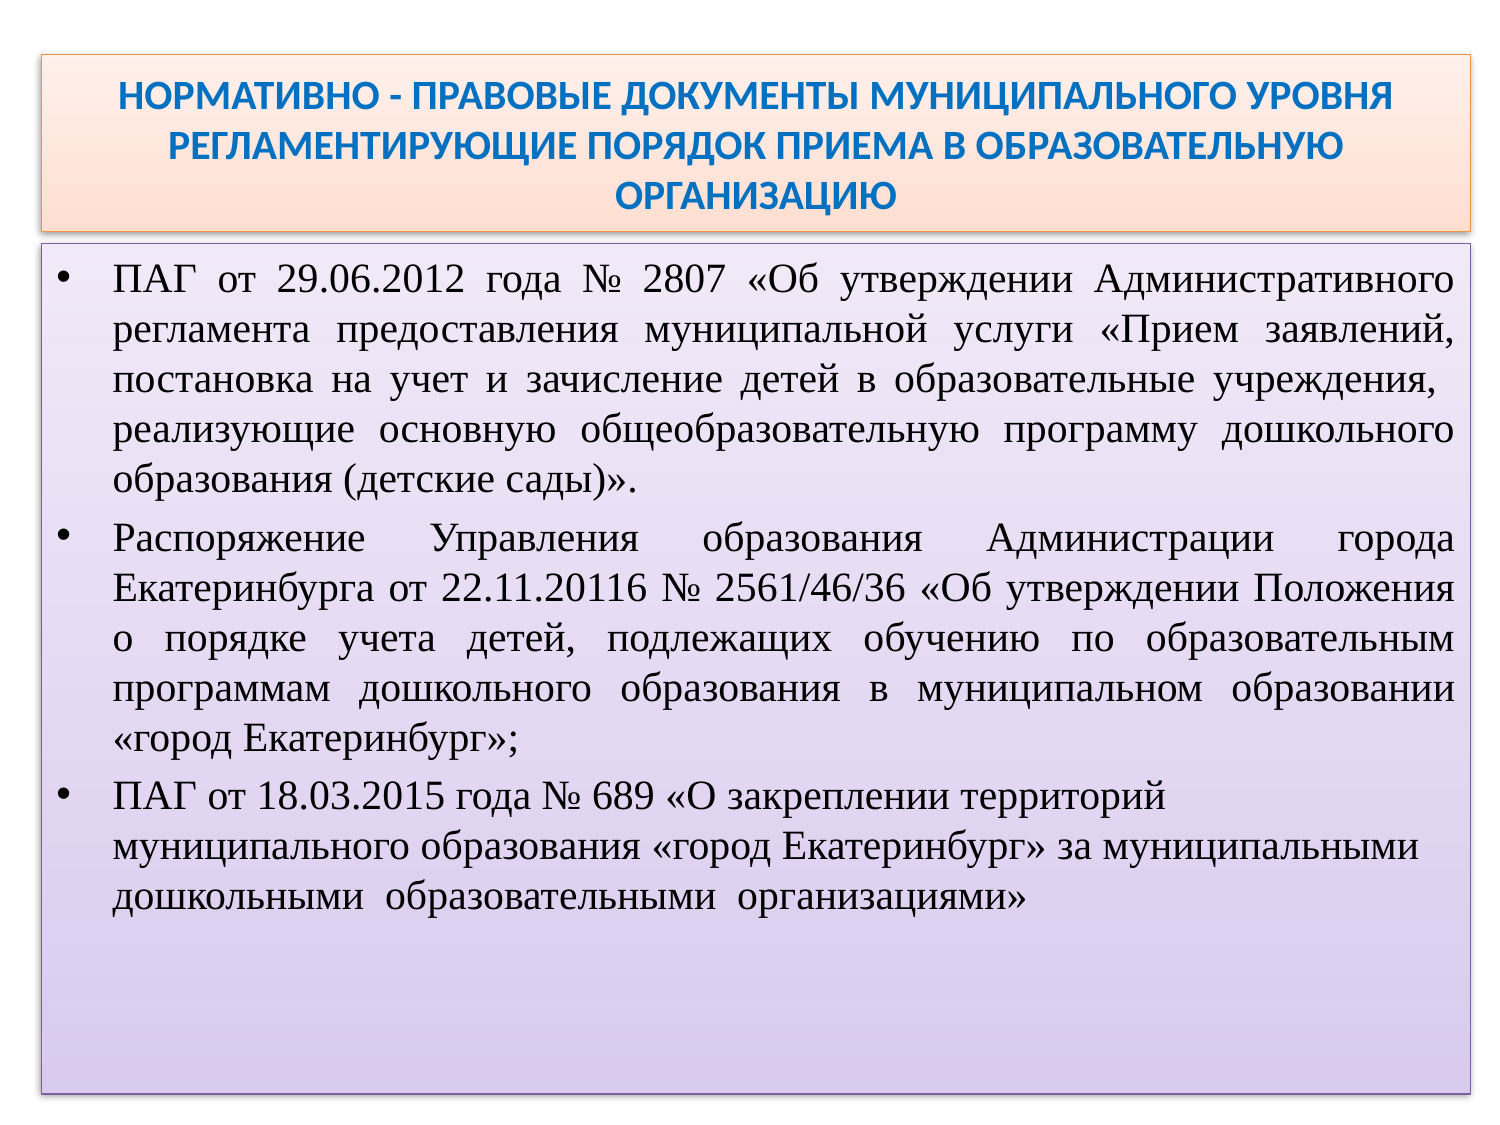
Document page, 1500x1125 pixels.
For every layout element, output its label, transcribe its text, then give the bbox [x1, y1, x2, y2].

title НОРМАТИВНО - ПРАВОВЫЕ ДОКУМЕНТЫ МУНИЦИПАЛЬНОГО УРОВНЯ РЕГЛАМЕНТИРУЮЩИЕ ПОРЯДОК ПРИЕМА В ОБРАЗОВАТЕЛЬНУЮ ОРГАНИЗАЦИЮ [41, 54, 1471, 232]
list ПАГ от 29.06.2012 года № 2807 «Об утверждении Административного регламента предоставления муниципальной услуги «Прием заявлений, постановка на учет и зачисление детей в образовательные учреждения, реализующие основную общеобразовательную программу дошкольного образования (детские сады)». Распоряжение Управления образования Администрации города Екатеринбурга от 22.11.20116 № 2561/46/36 «Об утверждении Положения о порядке учета детей, подлежащих обучению по образовательным программам дошкольного образования в муниципальном образовании «город Екатеринбург»; ПАГ от 18.03.2015 года № 689 «О закреплении территорий муниципального образования «город Екатеринбург» за муниципальными дошкольными образовательными организациями» [41, 243, 1471, 1095]
